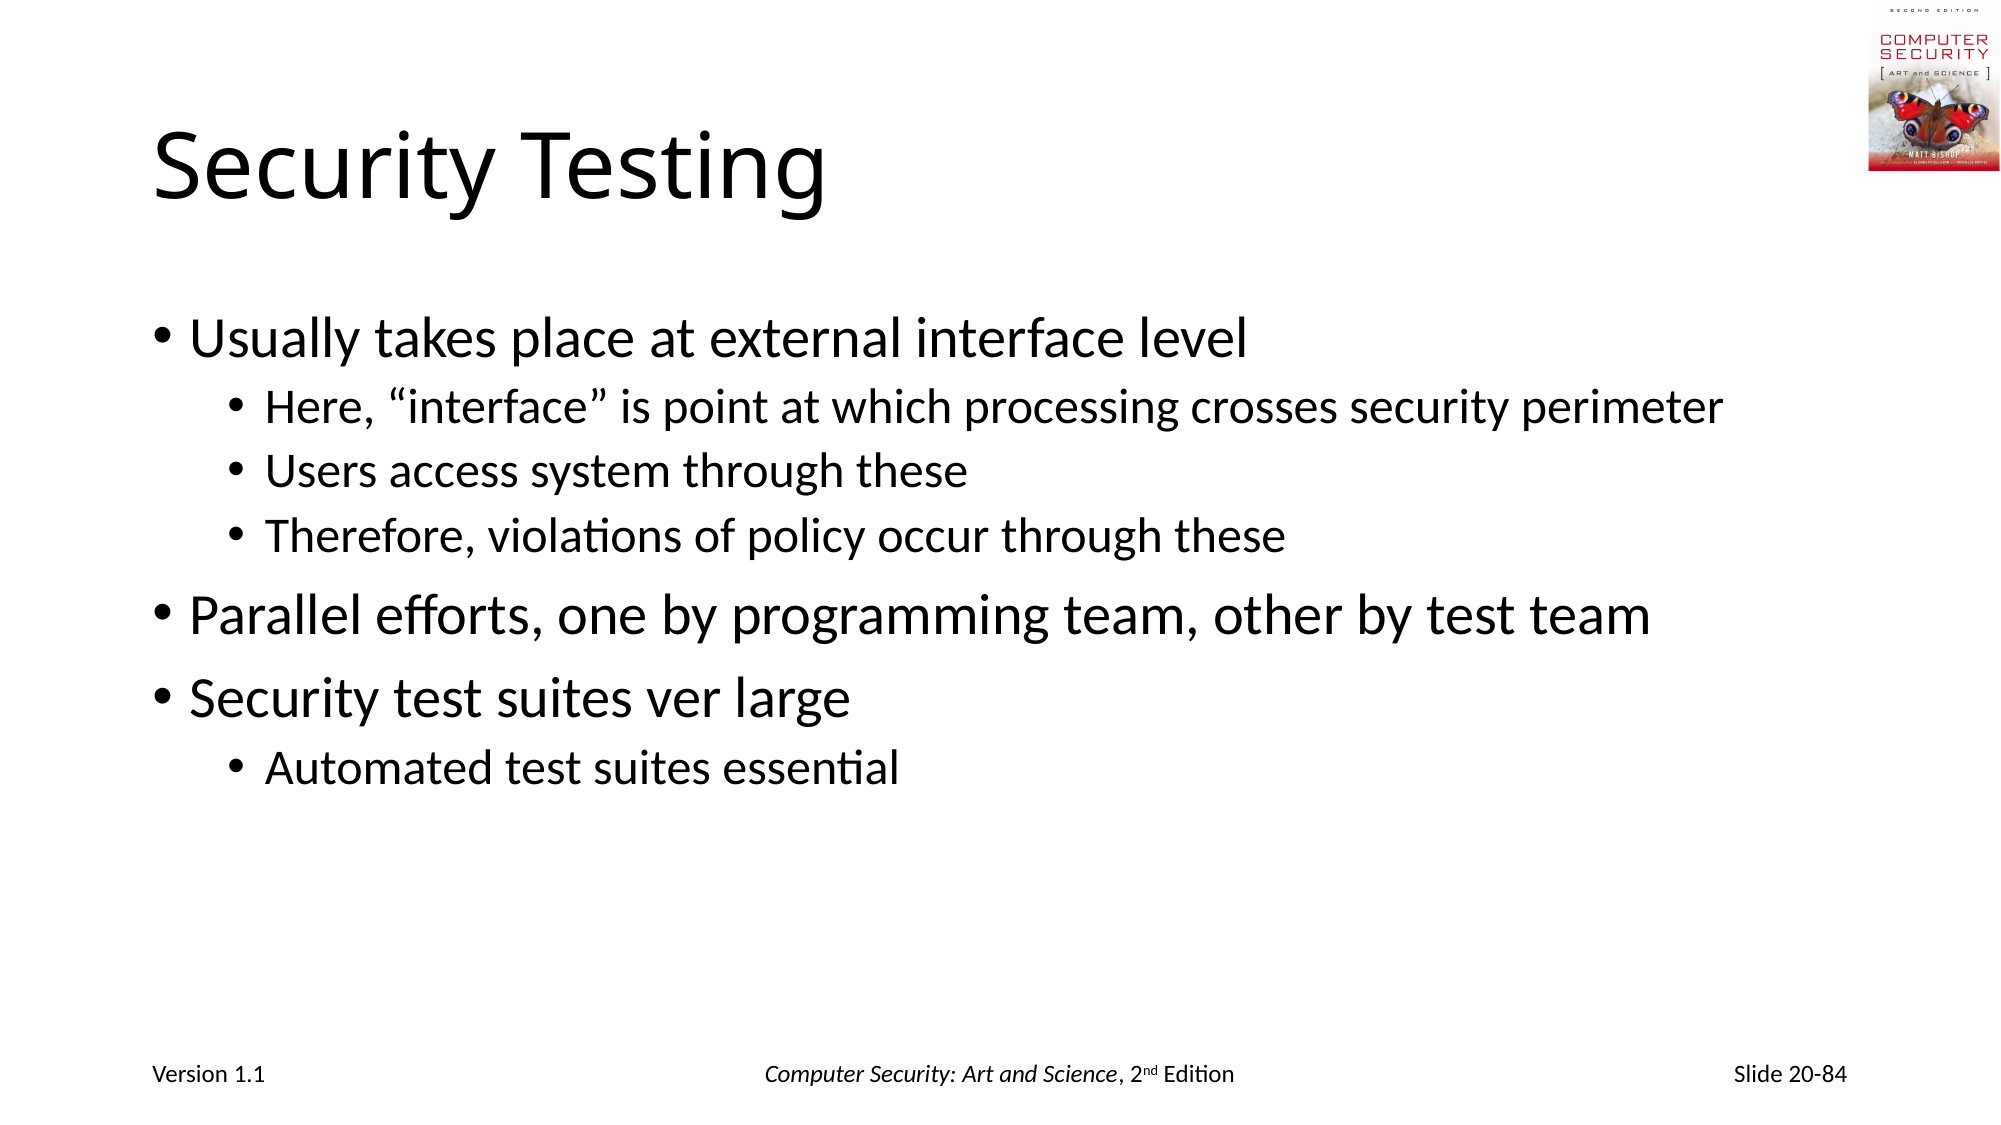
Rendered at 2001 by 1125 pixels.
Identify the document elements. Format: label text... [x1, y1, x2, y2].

picture [1868, 0, 2000, 171]
slide_number Version 1.1 [137, 1042, 588, 1103]
title Security Testing [137, 59, 1863, 278]
slide_number Slide 20-84 [1412, 1042, 1863, 1103]
footer Computer Security: Art and Science, 2nd Edition [662, 1042, 1338, 1103]
list Usually takes place at external interface level Here, “interface” is point at which processing crosses security perimeter Users access system through these Therefore, violations of policy occur through these Parallel efforts, one by programming team, other by test team Security test suites ver large Automated test suites essential [137, 299, 1863, 1014]
